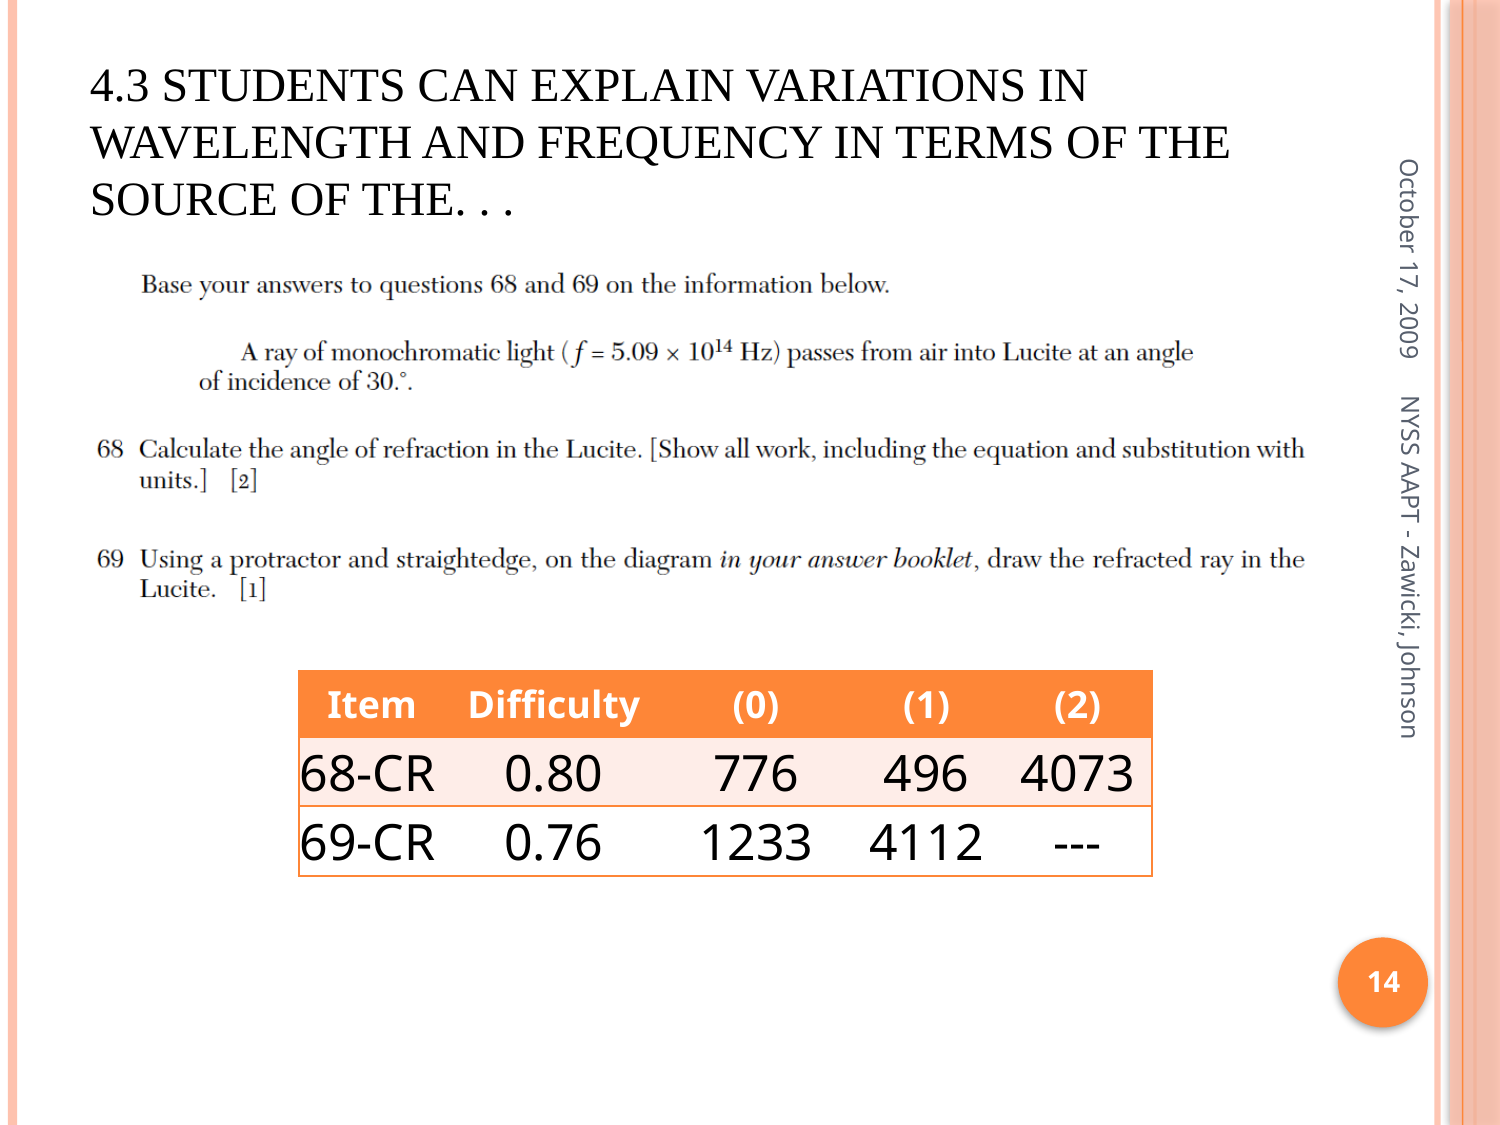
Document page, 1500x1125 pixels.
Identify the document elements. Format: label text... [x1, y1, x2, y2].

picture [60, 260, 1334, 614]
title 4.3 Students can explain variations in wavelength and frequency in terms of the source of the. . . [75, 45, 1300, 233]
table_cell --- [1003, 807, 1151, 875]
table_cell 68-CR [300, 738, 445, 805]
table_cell 496 [850, 738, 1003, 805]
table_cell 4073 [1003, 738, 1151, 805]
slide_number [1378, 43, 1442, 374]
table_header Difficulty [445, 672, 662, 736]
table_header (1) [850, 672, 1003, 736]
table_cell 69-CR [300, 807, 445, 875]
table_cell 0.76 [445, 807, 662, 875]
table_header (0) [662, 672, 850, 736]
table_cell 4112 [850, 807, 1003, 875]
table_cell 776 [662, 738, 850, 805]
table_cell 1233 [662, 807, 850, 875]
footer NYSS AAPT - Zawicki, Johnson [1379, 380, 1440, 906]
table_header Item [300, 672, 445, 736]
table_cell 0.80 [445, 738, 662, 805]
table_header (2) [1003, 672, 1151, 736]
slide_number 14 [1333, 940, 1434, 1027]
